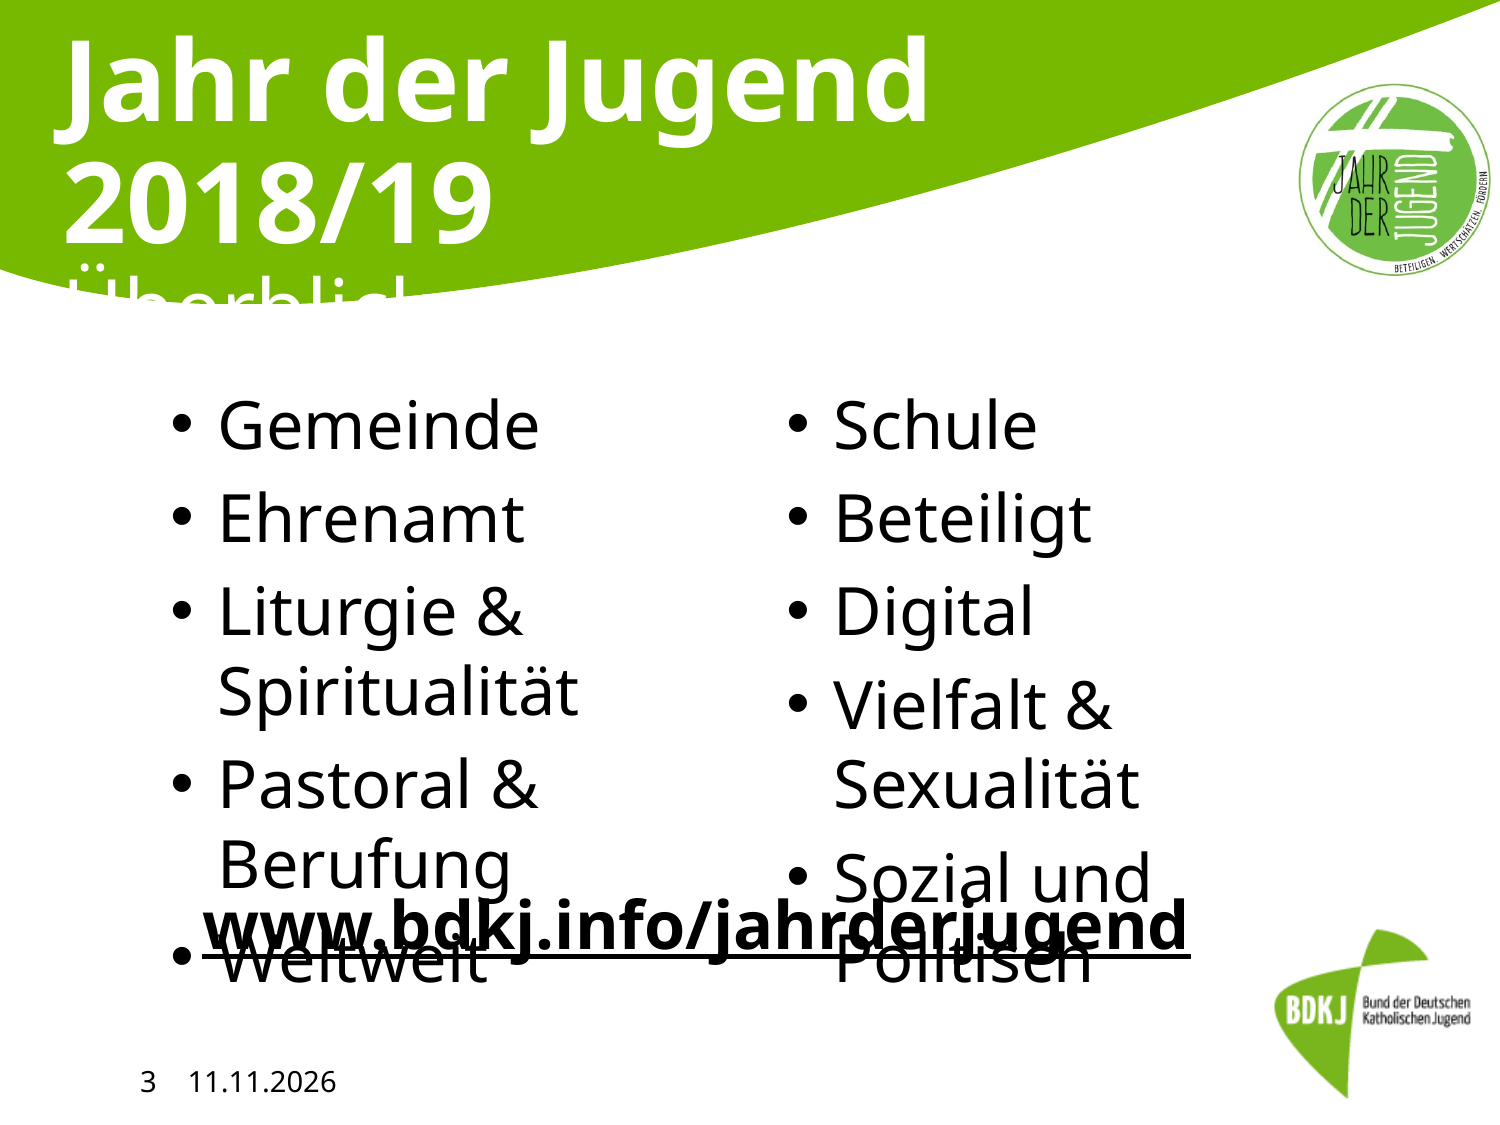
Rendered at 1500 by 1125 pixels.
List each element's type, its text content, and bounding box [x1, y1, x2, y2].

picture [1185, 827, 1500, 1125]
picture [1293, 77, 1498, 281]
list Gemeinde Ehrenamt Liturgie & Spiritualität Pastoral & Berufung Weltweit [155, 422, 747, 969]
list Schule Beteiligt Digital Vielfalt & Sexualität Sozial und Politisch [771, 375, 1363, 969]
text_box Jugend [42, 361, 1295, 422]
slide_number 3 [62, 1025, 157, 1104]
title Jahr der Jugend 2018/19 Überblick Gesprächsforen [62, 24, 1063, 118]
text_box www.bdkj.info/jahrderjugend [187, 875, 1239, 981]
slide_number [187, 1025, 538, 1104]
